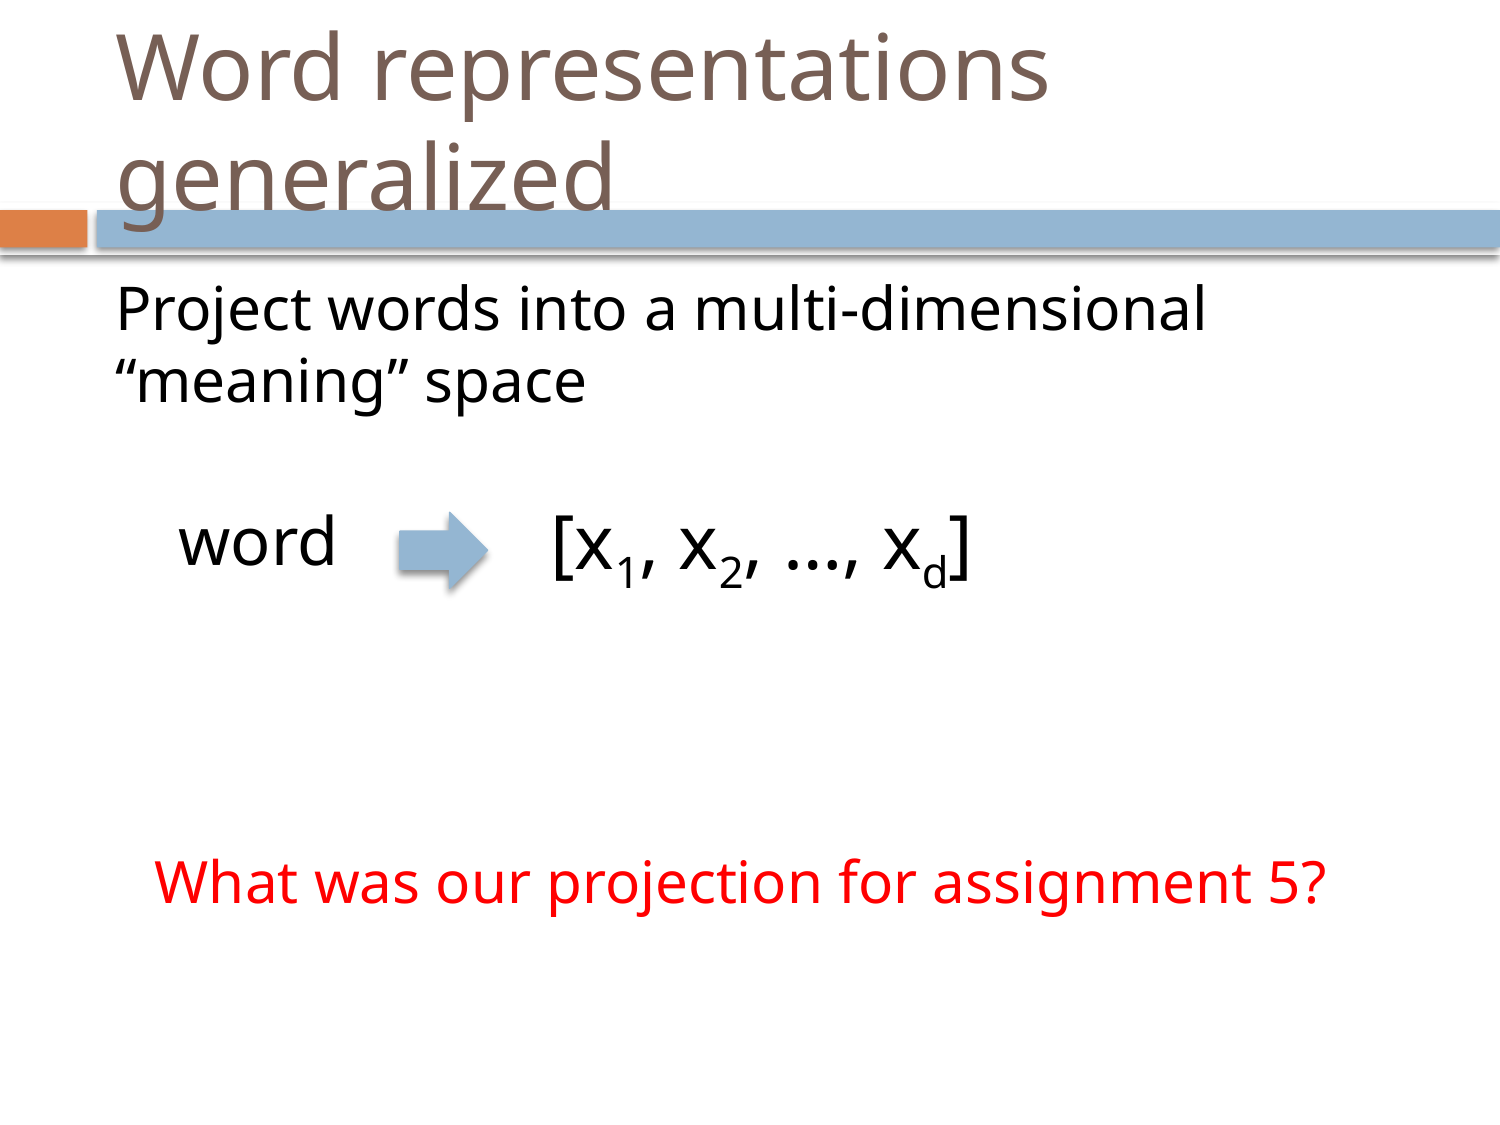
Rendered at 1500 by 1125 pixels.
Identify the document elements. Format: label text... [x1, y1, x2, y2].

text_box What was our projection for assignment 5? [140, 837, 1342, 923]
text_box [x1, x2, …, xd] [535, 487, 1008, 605]
text_box word [163, 491, 354, 587]
title Word representations generalized [100, 37, 1438, 200]
list Project words into a multi-dimensional “meaning” space [100, 262, 1438, 463]
text_box [399, 511, 489, 589]
